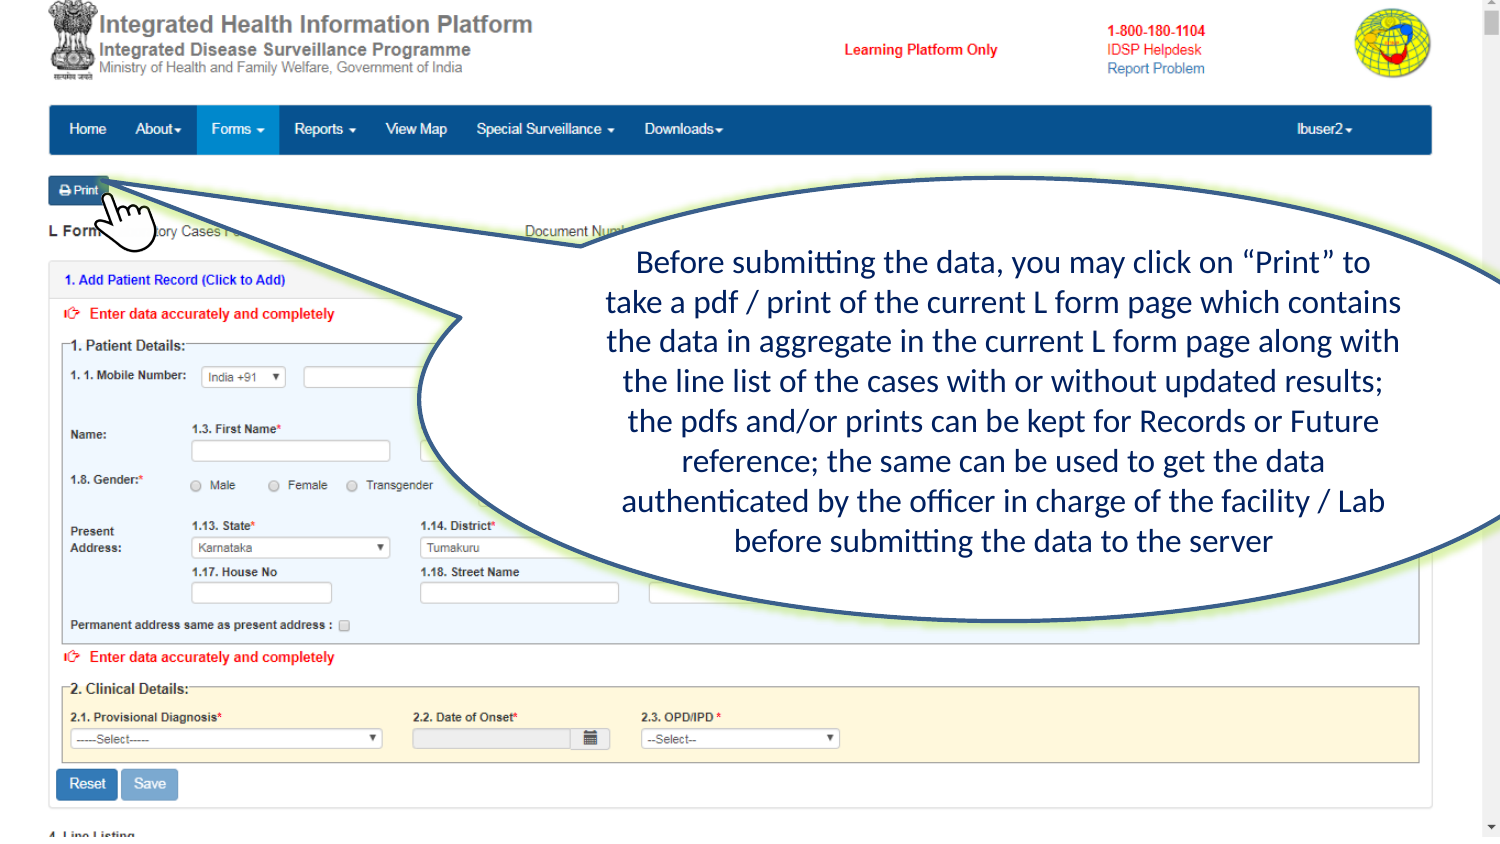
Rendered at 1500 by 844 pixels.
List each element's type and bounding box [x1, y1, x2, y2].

picture [84, 177, 162, 256]
list [0, 0, 1500, 837]
